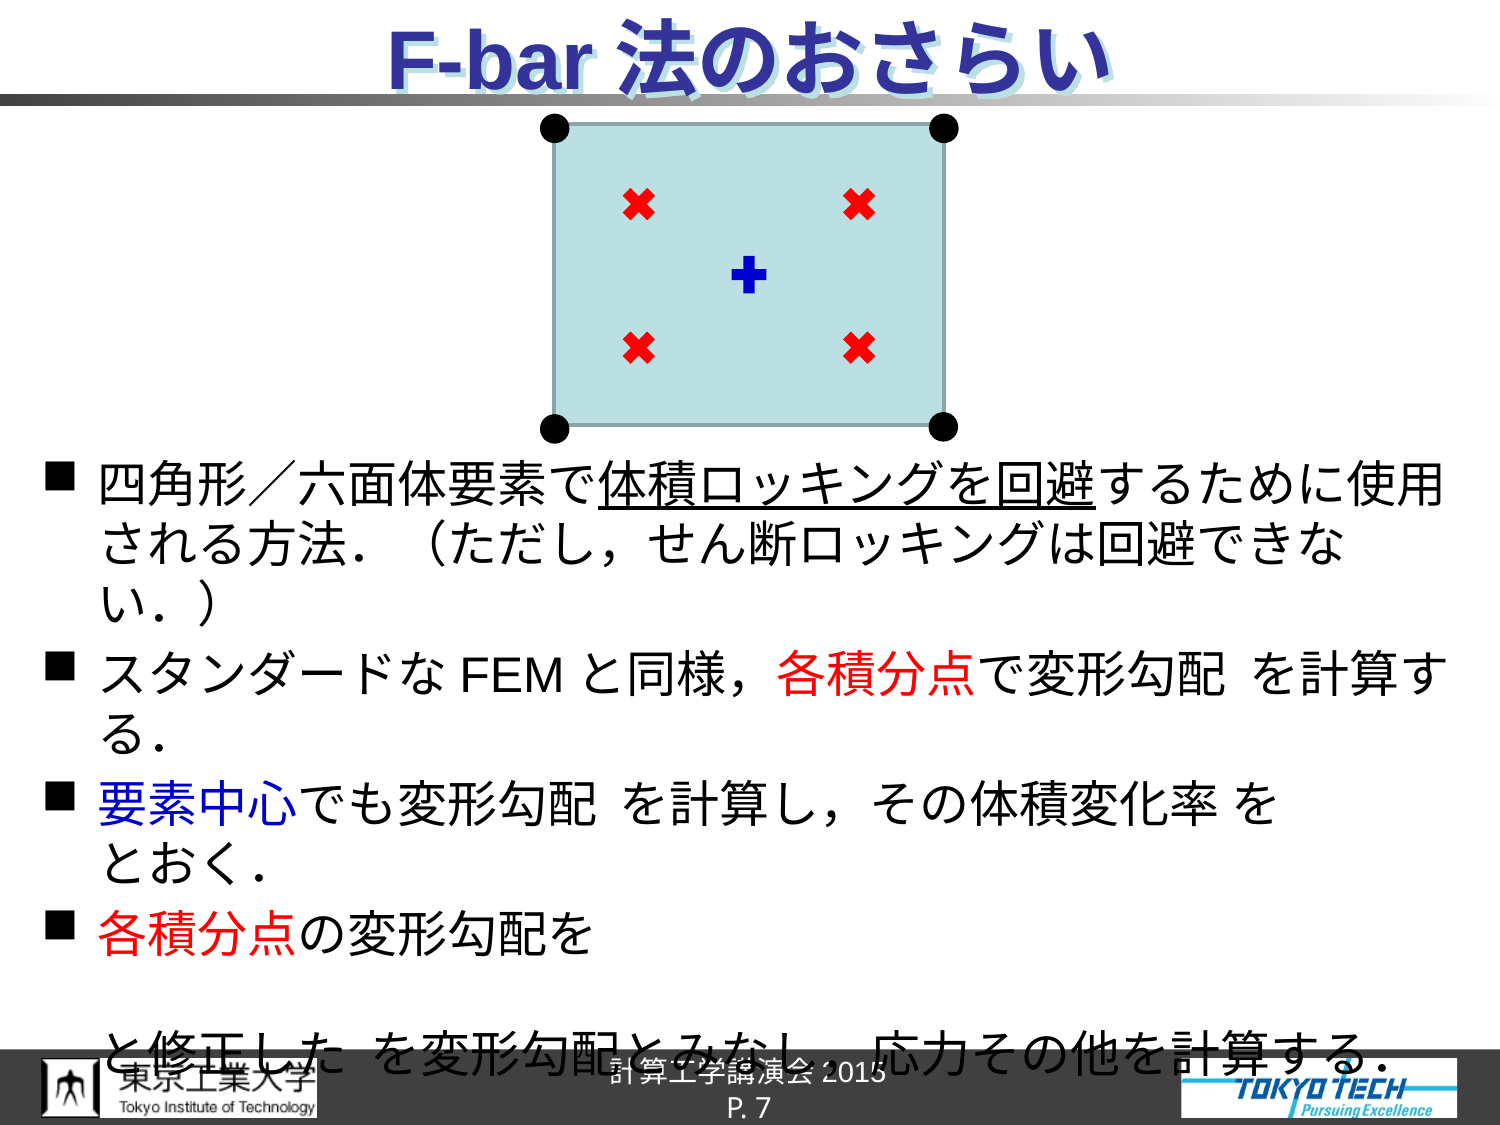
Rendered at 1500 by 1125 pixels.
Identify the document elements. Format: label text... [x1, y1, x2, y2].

text_box [552, 122, 946, 427]
text_box [926, 410, 961, 444]
picture [41, 1058, 317, 1118]
text_box [840, 329, 878, 366]
picture [1181, 1058, 1458, 1118]
slide_number P. 7 [662, 1092, 836, 1125]
text_box [730, 254, 768, 295]
text_box [620, 329, 658, 366]
picture [1239, 1060, 1252, 1064]
text_box [537, 111, 572, 146]
text_box [620, 185, 658, 223]
text_box [537, 412, 572, 446]
picture [1181, 1062, 1186, 1070]
picture [210, 1058, 221, 1070]
picture [1338, 1064, 1349, 1071]
text_box [927, 111, 961, 146]
title F-bar法のおさらい [0, 5, 1500, 108]
text_box [840, 185, 878, 223]
